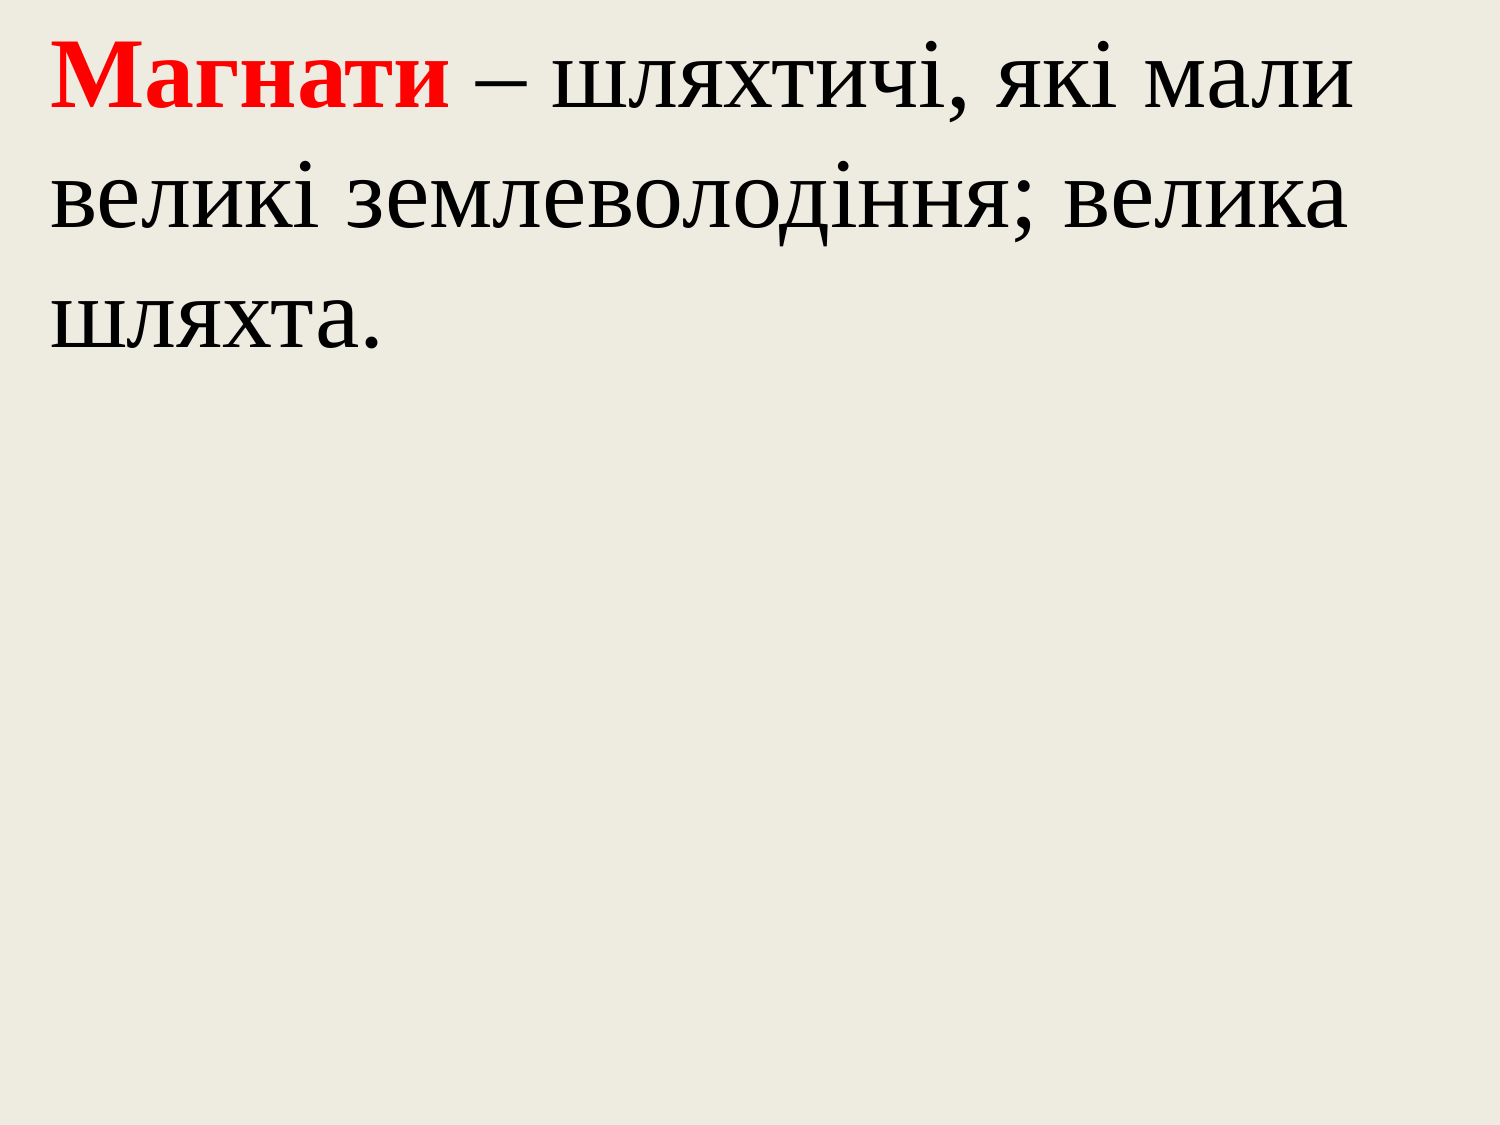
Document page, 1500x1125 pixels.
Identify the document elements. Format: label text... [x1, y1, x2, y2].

text_box Магнати – шляхтичі, які мали великі землеволодіння; велика шляхта. [35, 0, 1454, 375]
